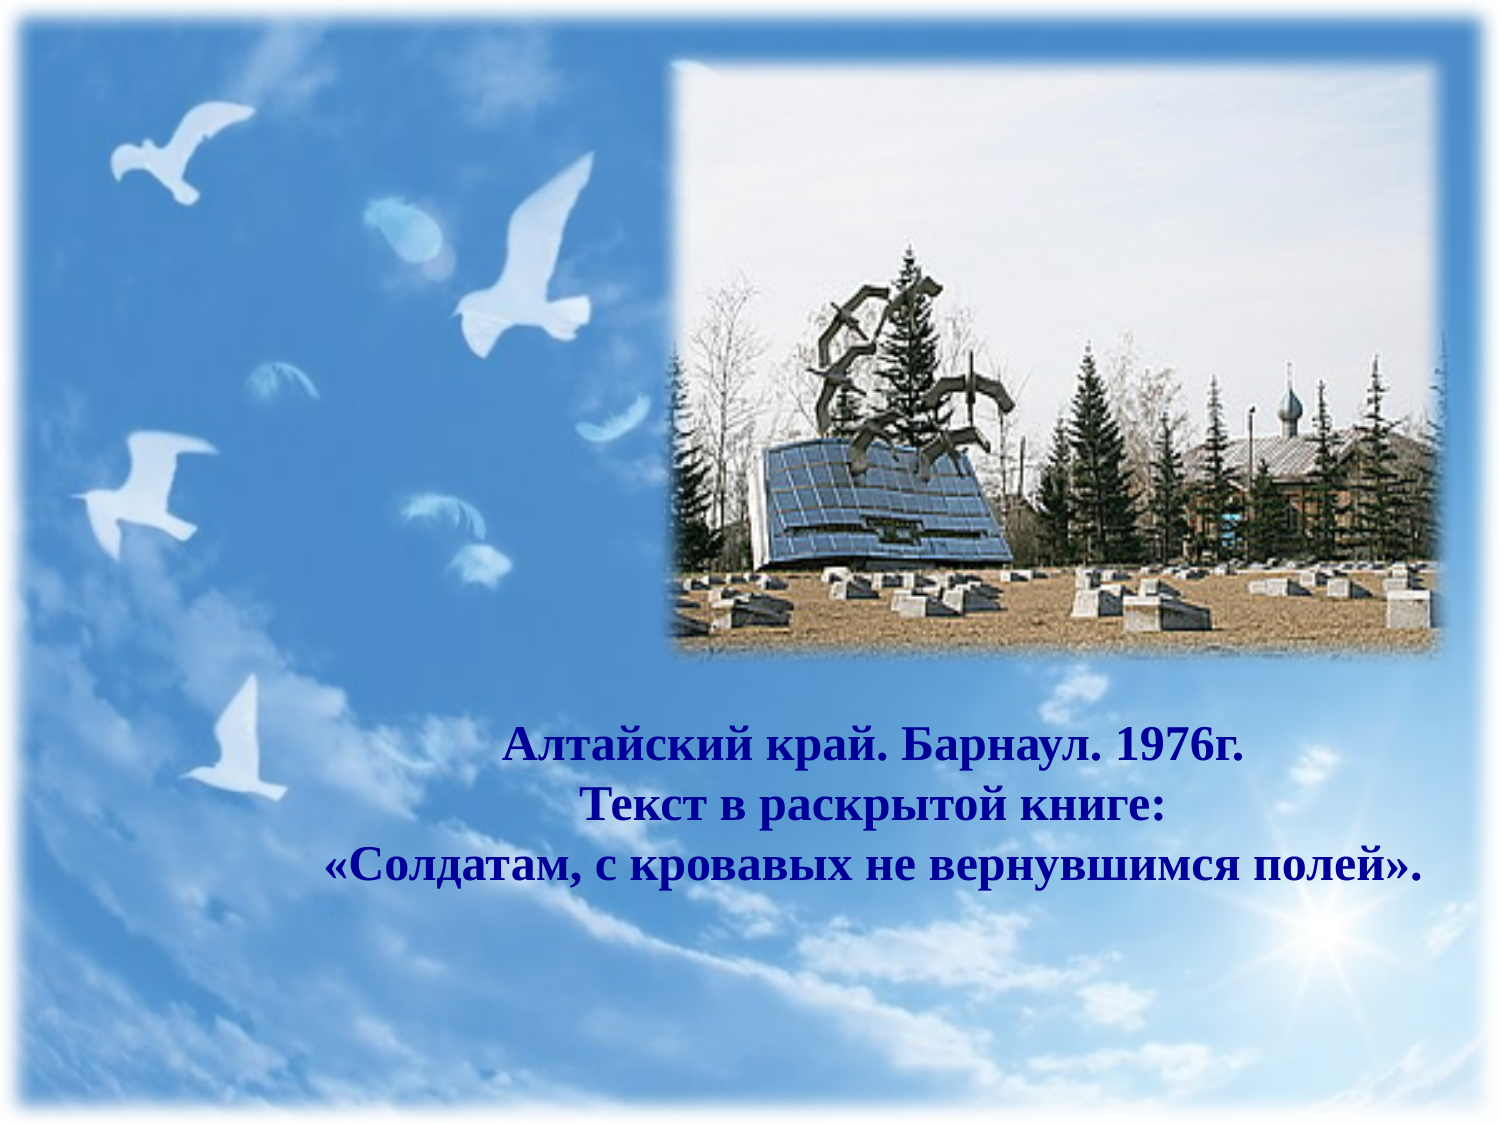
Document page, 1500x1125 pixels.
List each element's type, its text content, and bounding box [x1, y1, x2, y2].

picture [30, 29, 1470, 1094]
text_box Алтайский край. Барнаул. 1976г. Текст в раскрытой книге: «Солдатам, с кровавых не вернувшимся полей». [292, 703, 1454, 898]
